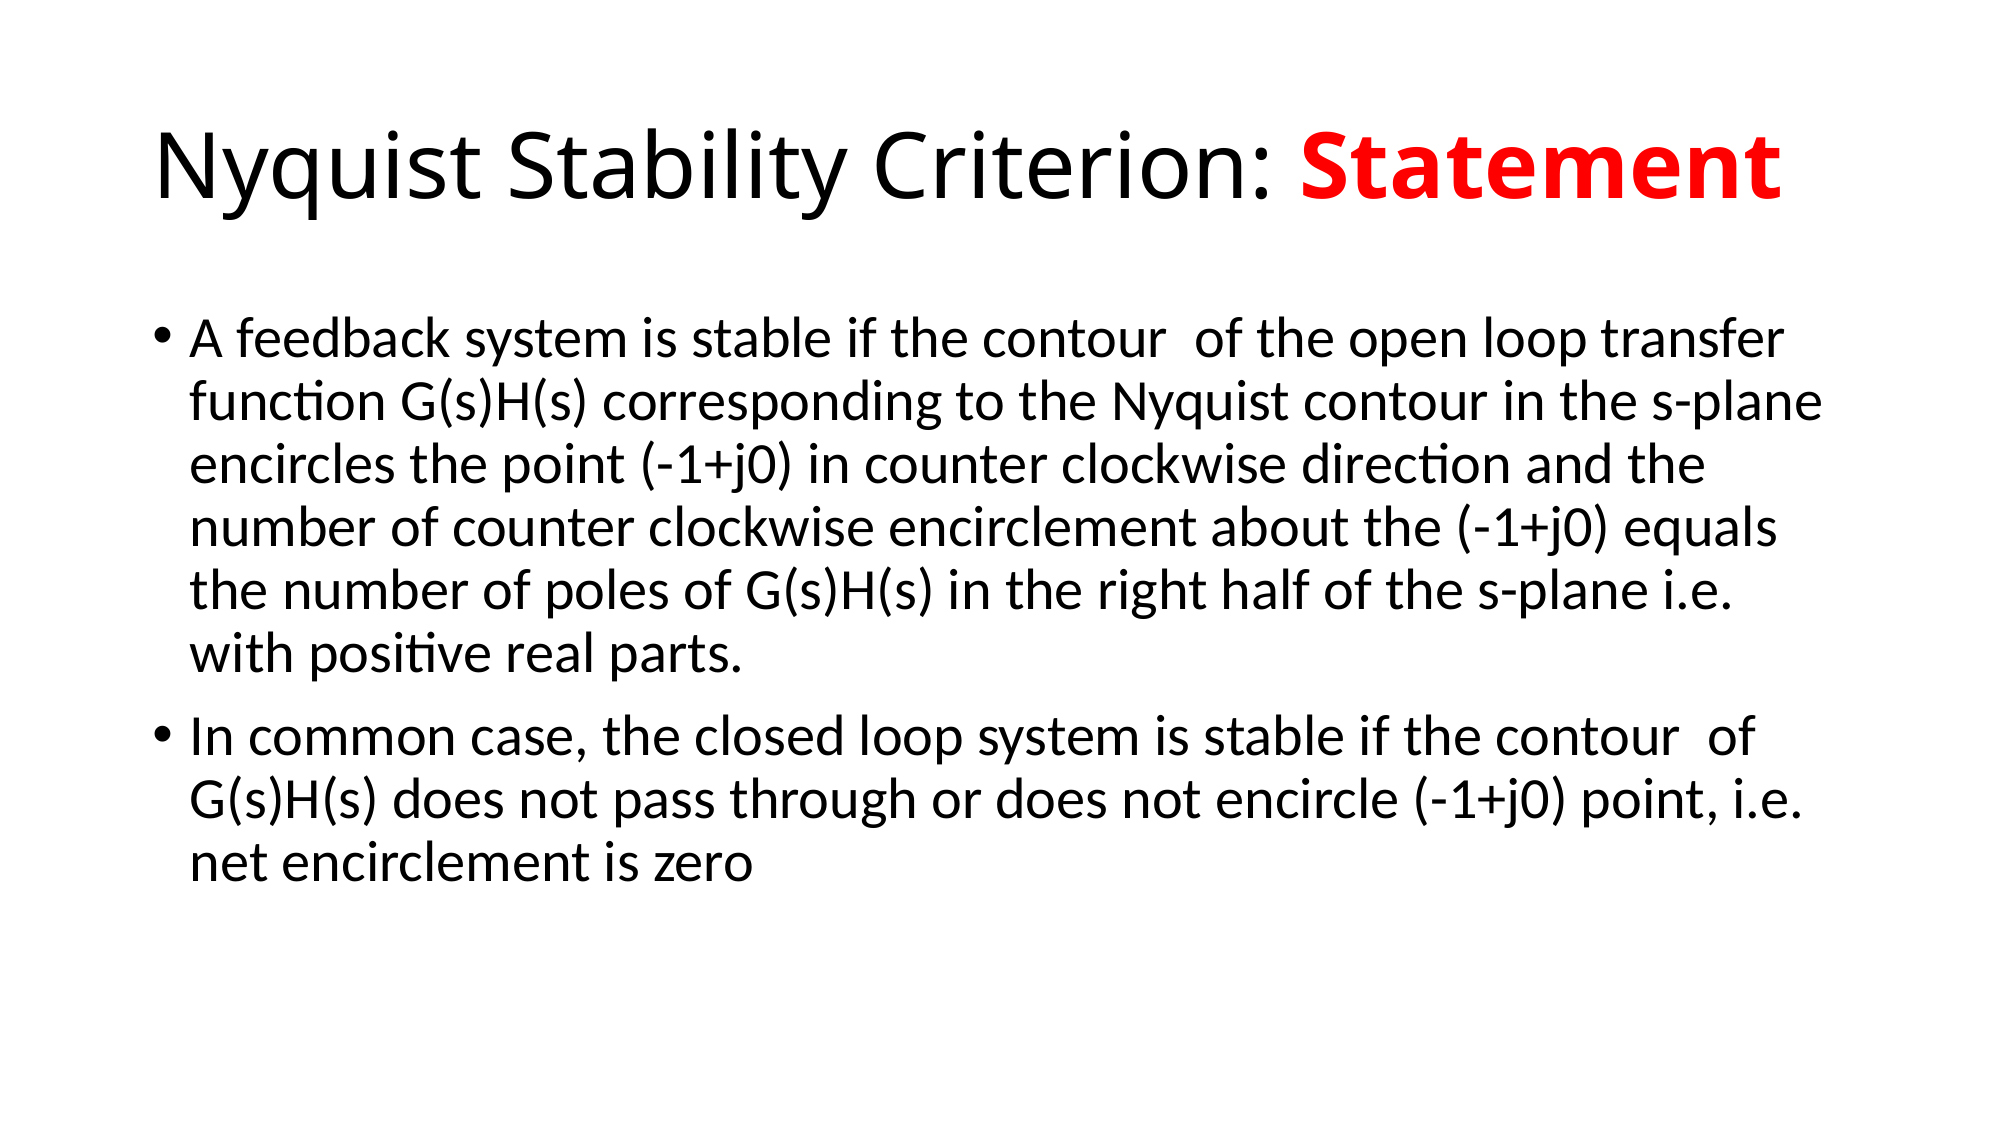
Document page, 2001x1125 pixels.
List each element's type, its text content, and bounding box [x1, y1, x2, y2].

title Nyquist Stability Criterion: Statement [137, 59, 1863, 278]
